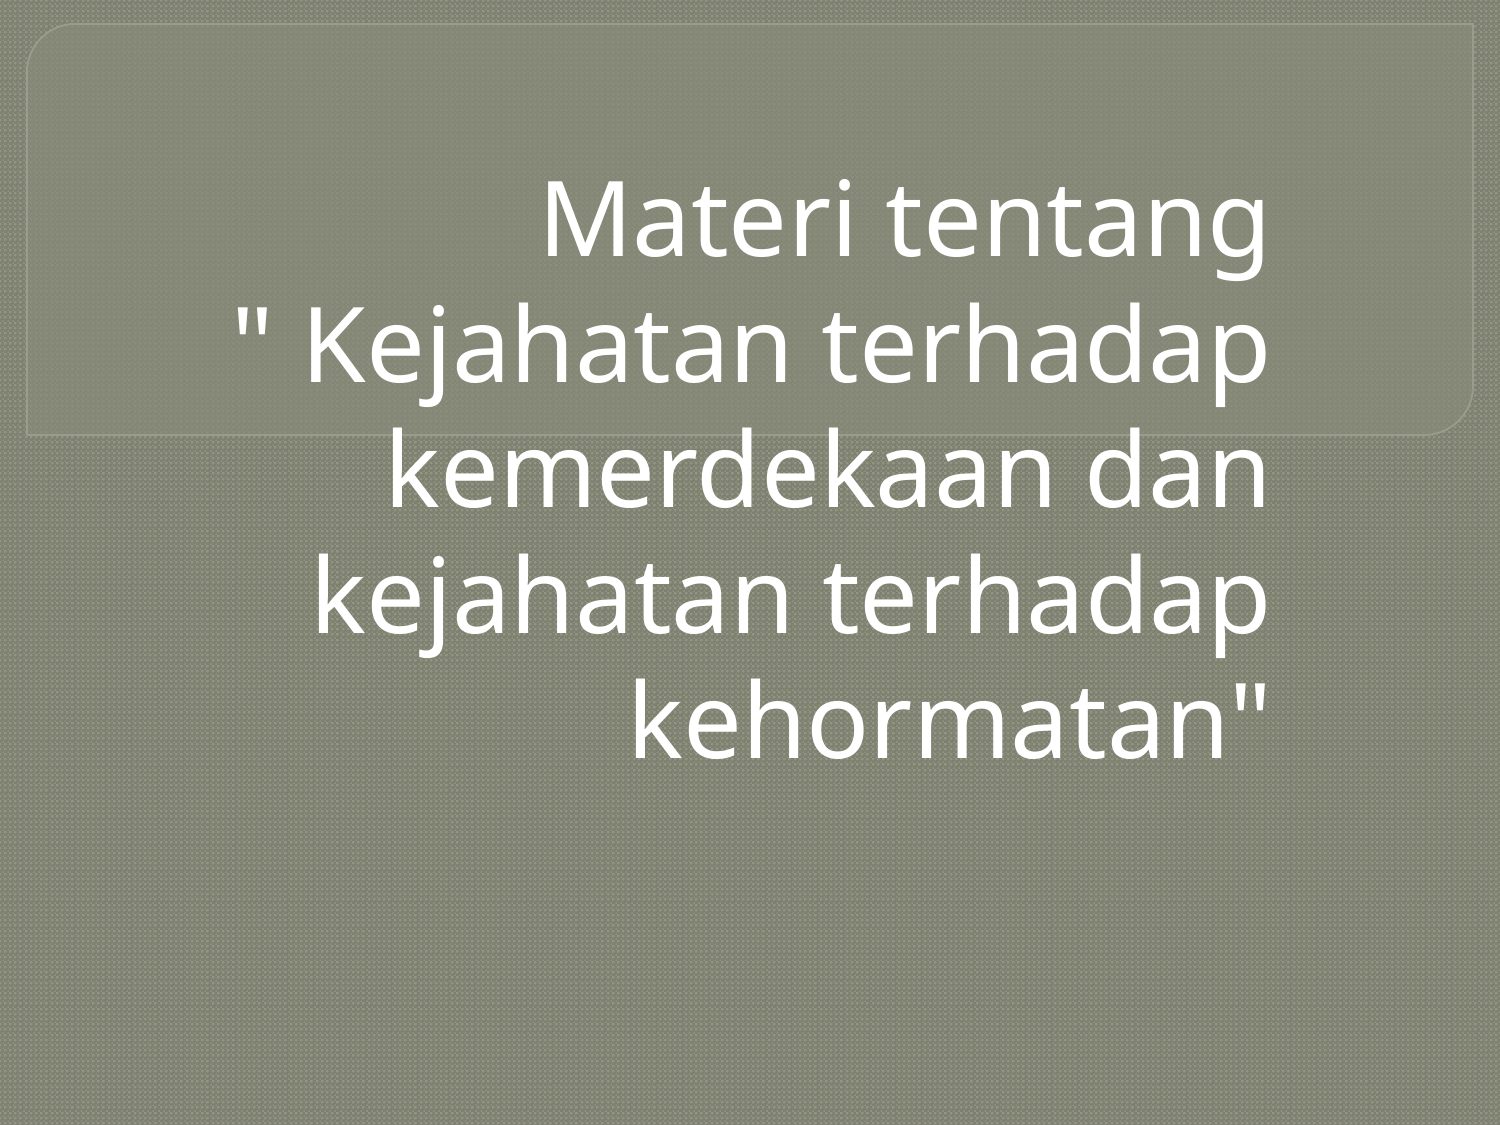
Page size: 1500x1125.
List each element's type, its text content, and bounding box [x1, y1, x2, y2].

subtitle Materi tentang " Kejahatan terhadap kemerdekaan dan kejahatan terhadap kehormatan" [187, 144, 1313, 863]
